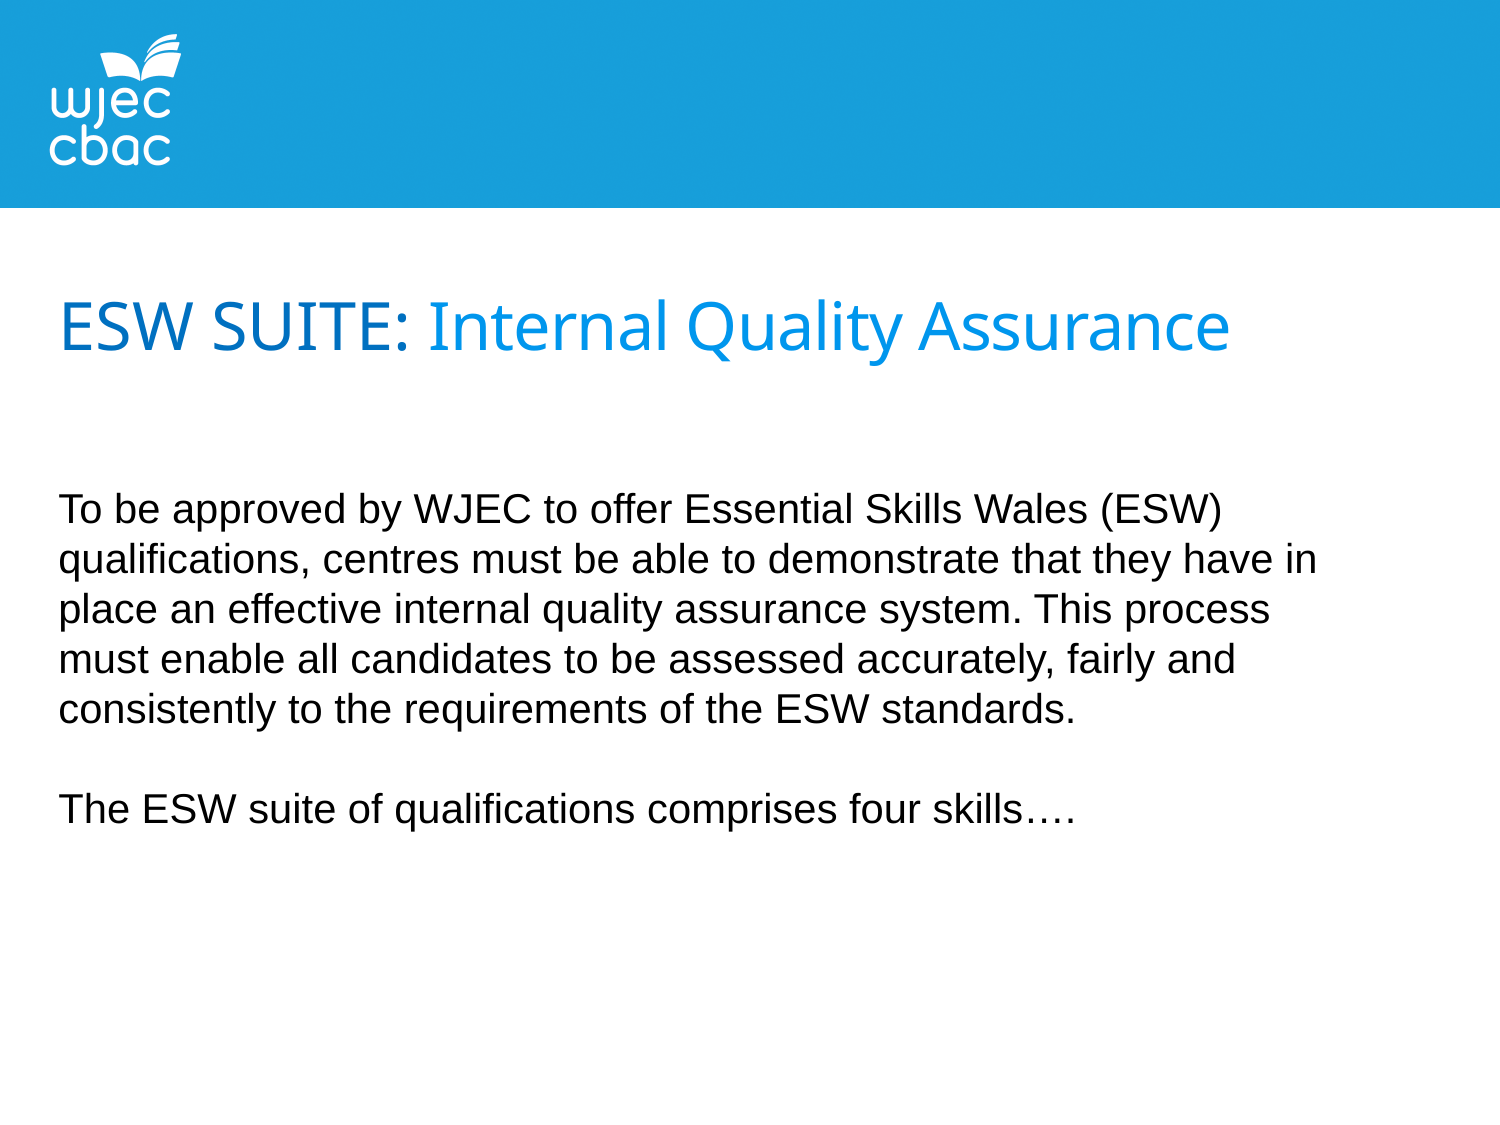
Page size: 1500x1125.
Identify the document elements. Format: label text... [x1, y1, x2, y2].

picture [0, 0, 1500, 209]
text_box To be approved by WJEC to offer Essential Skills Wales (ESW) qualifications, centres must be able to demonstrate that they have in place an effective internal quality assurance system. This process must enable all candidates to be assessed accurately, fairly and consistently to the requirements of the ESW standards. The ESW suite of qualifications comprises four skills…. [43, 474, 1353, 840]
text_box ESW SUITE: Internal Quality Assurance [43, 276, 1346, 371]
